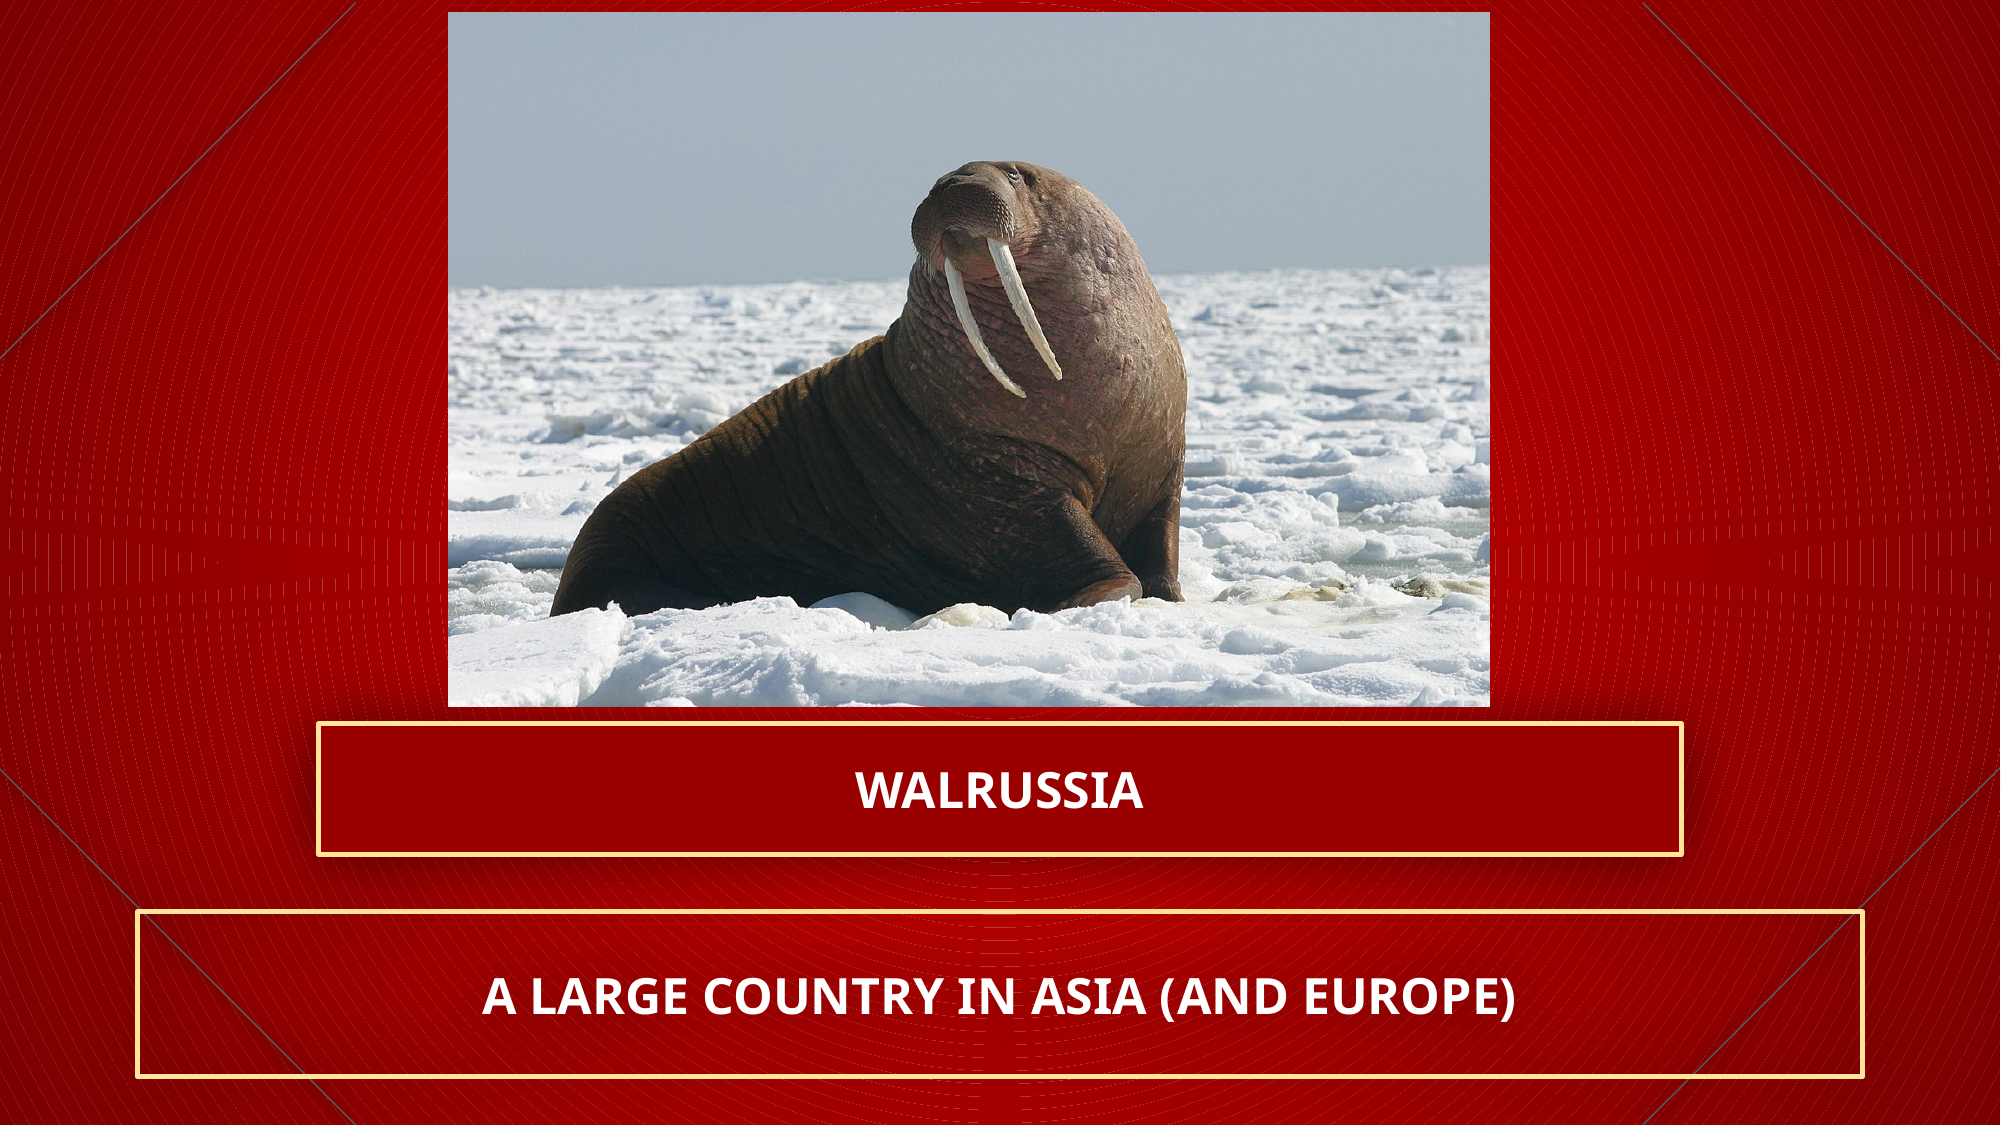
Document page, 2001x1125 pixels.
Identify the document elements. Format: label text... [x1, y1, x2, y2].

text_box A LARGE COUNTRY IN ASIA (AND EUROPE) [137, 911, 1863, 1077]
text_box WALRUSSIA [318, 723, 1682, 855]
picture [448, 12, 1490, 707]
